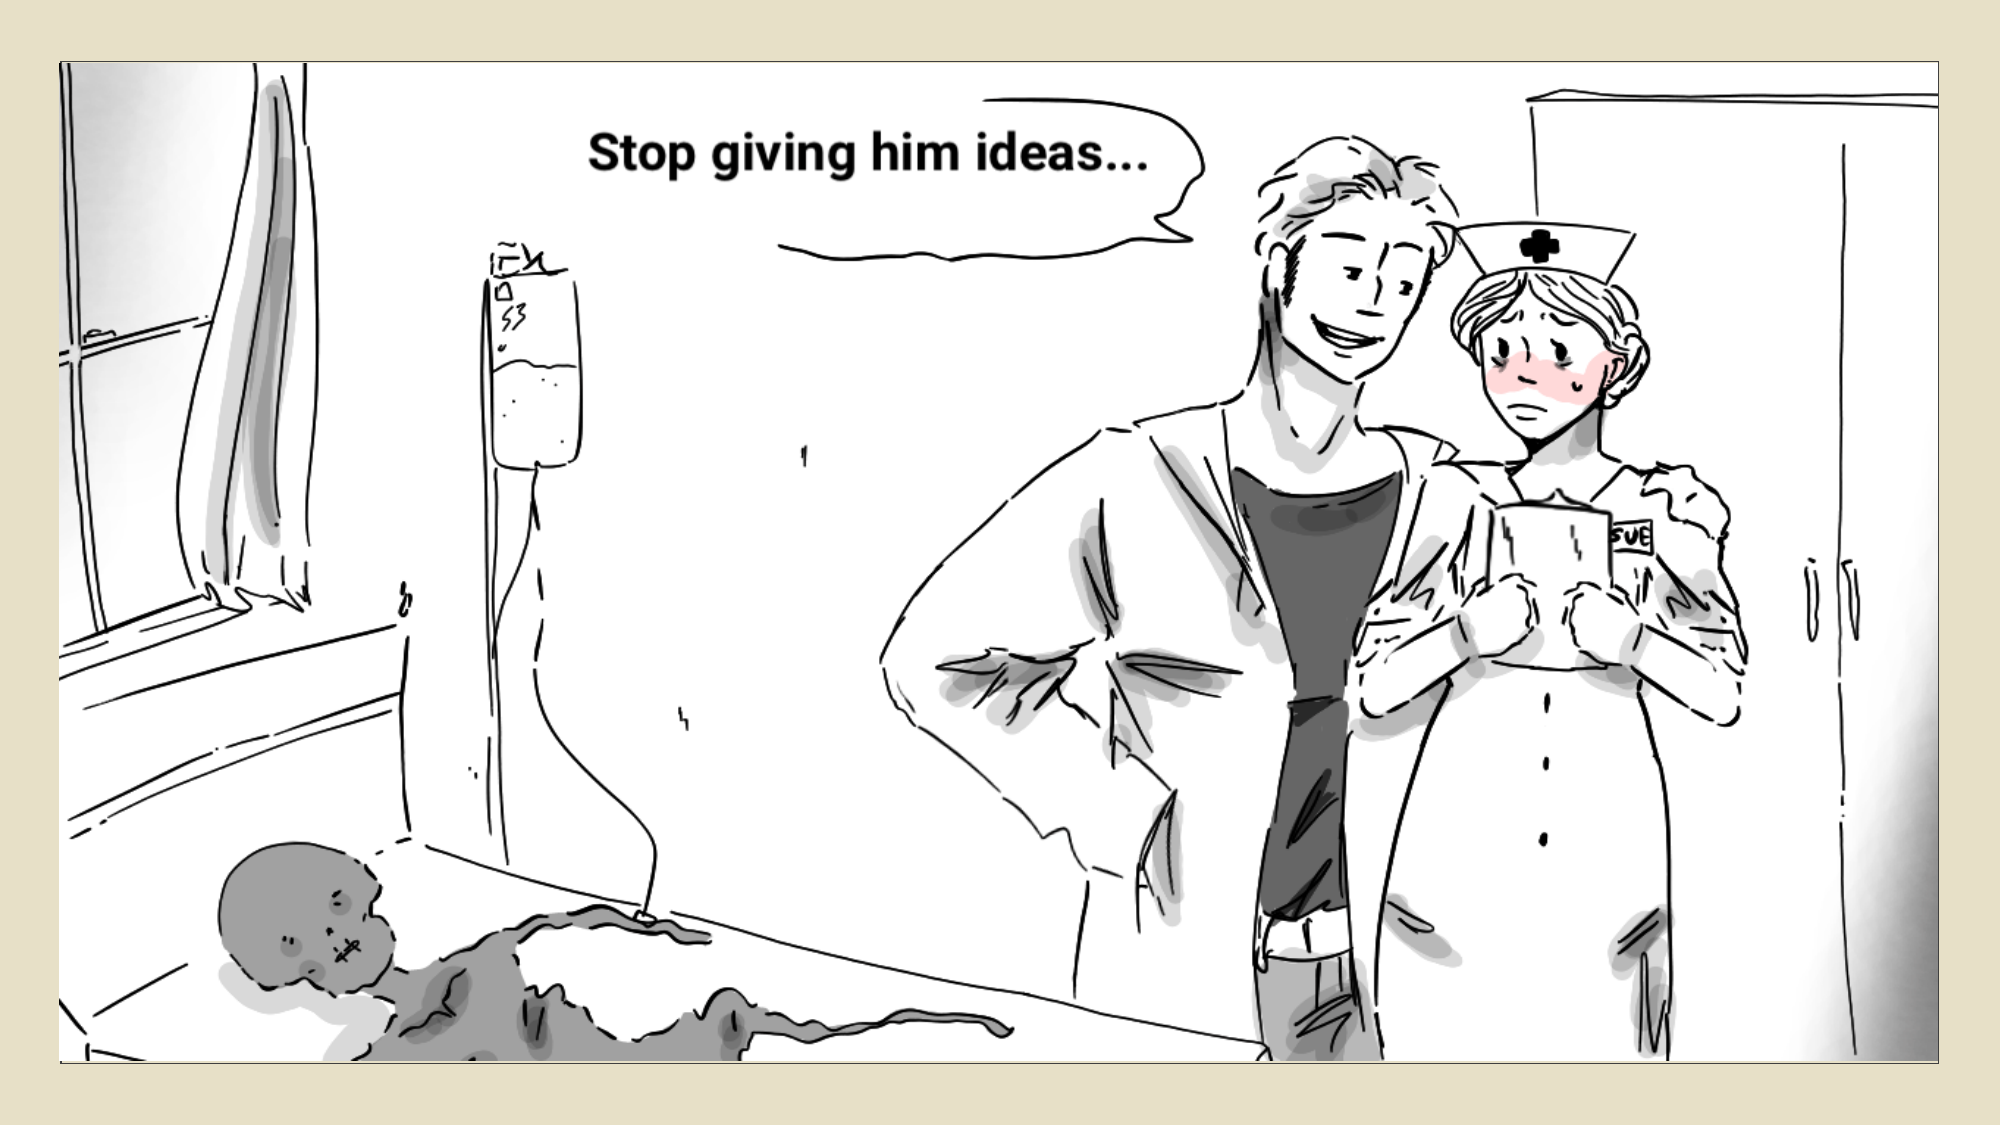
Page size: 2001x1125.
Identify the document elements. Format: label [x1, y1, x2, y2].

picture [59, 63, 1938, 1061]
